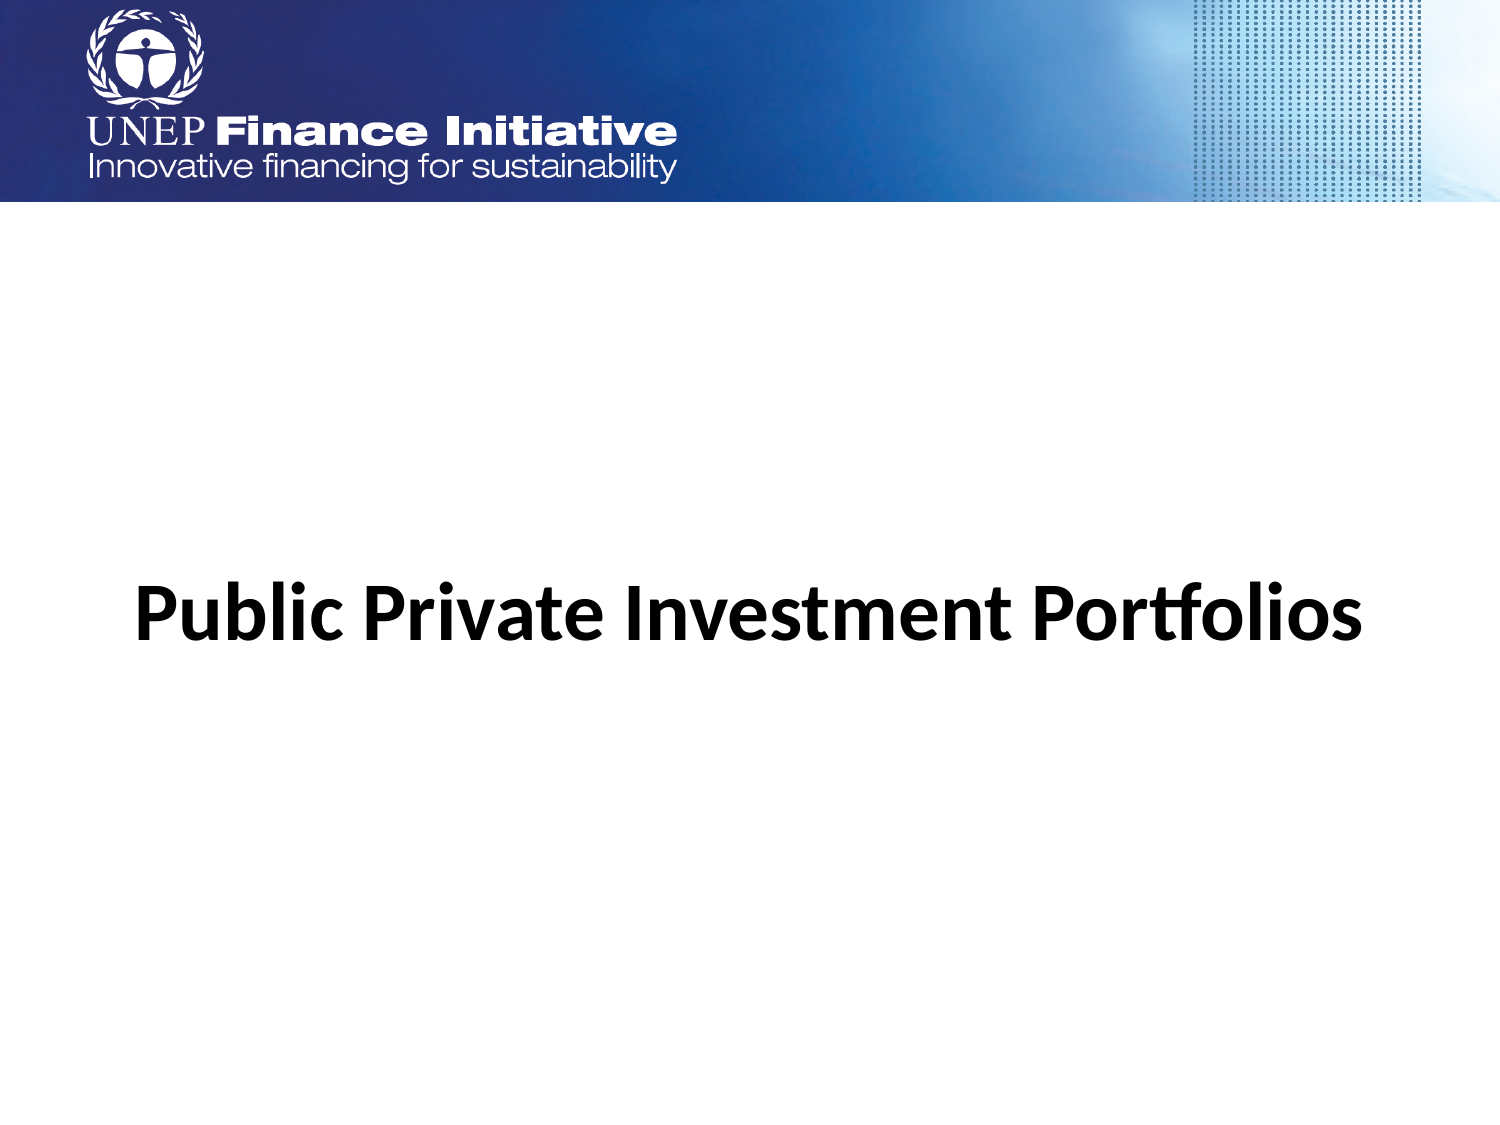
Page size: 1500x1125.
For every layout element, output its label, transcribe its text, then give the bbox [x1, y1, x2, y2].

picture [0, 0, 1500, 202]
text_box Public Private Investment Portfolios [74, 513, 1425, 702]
